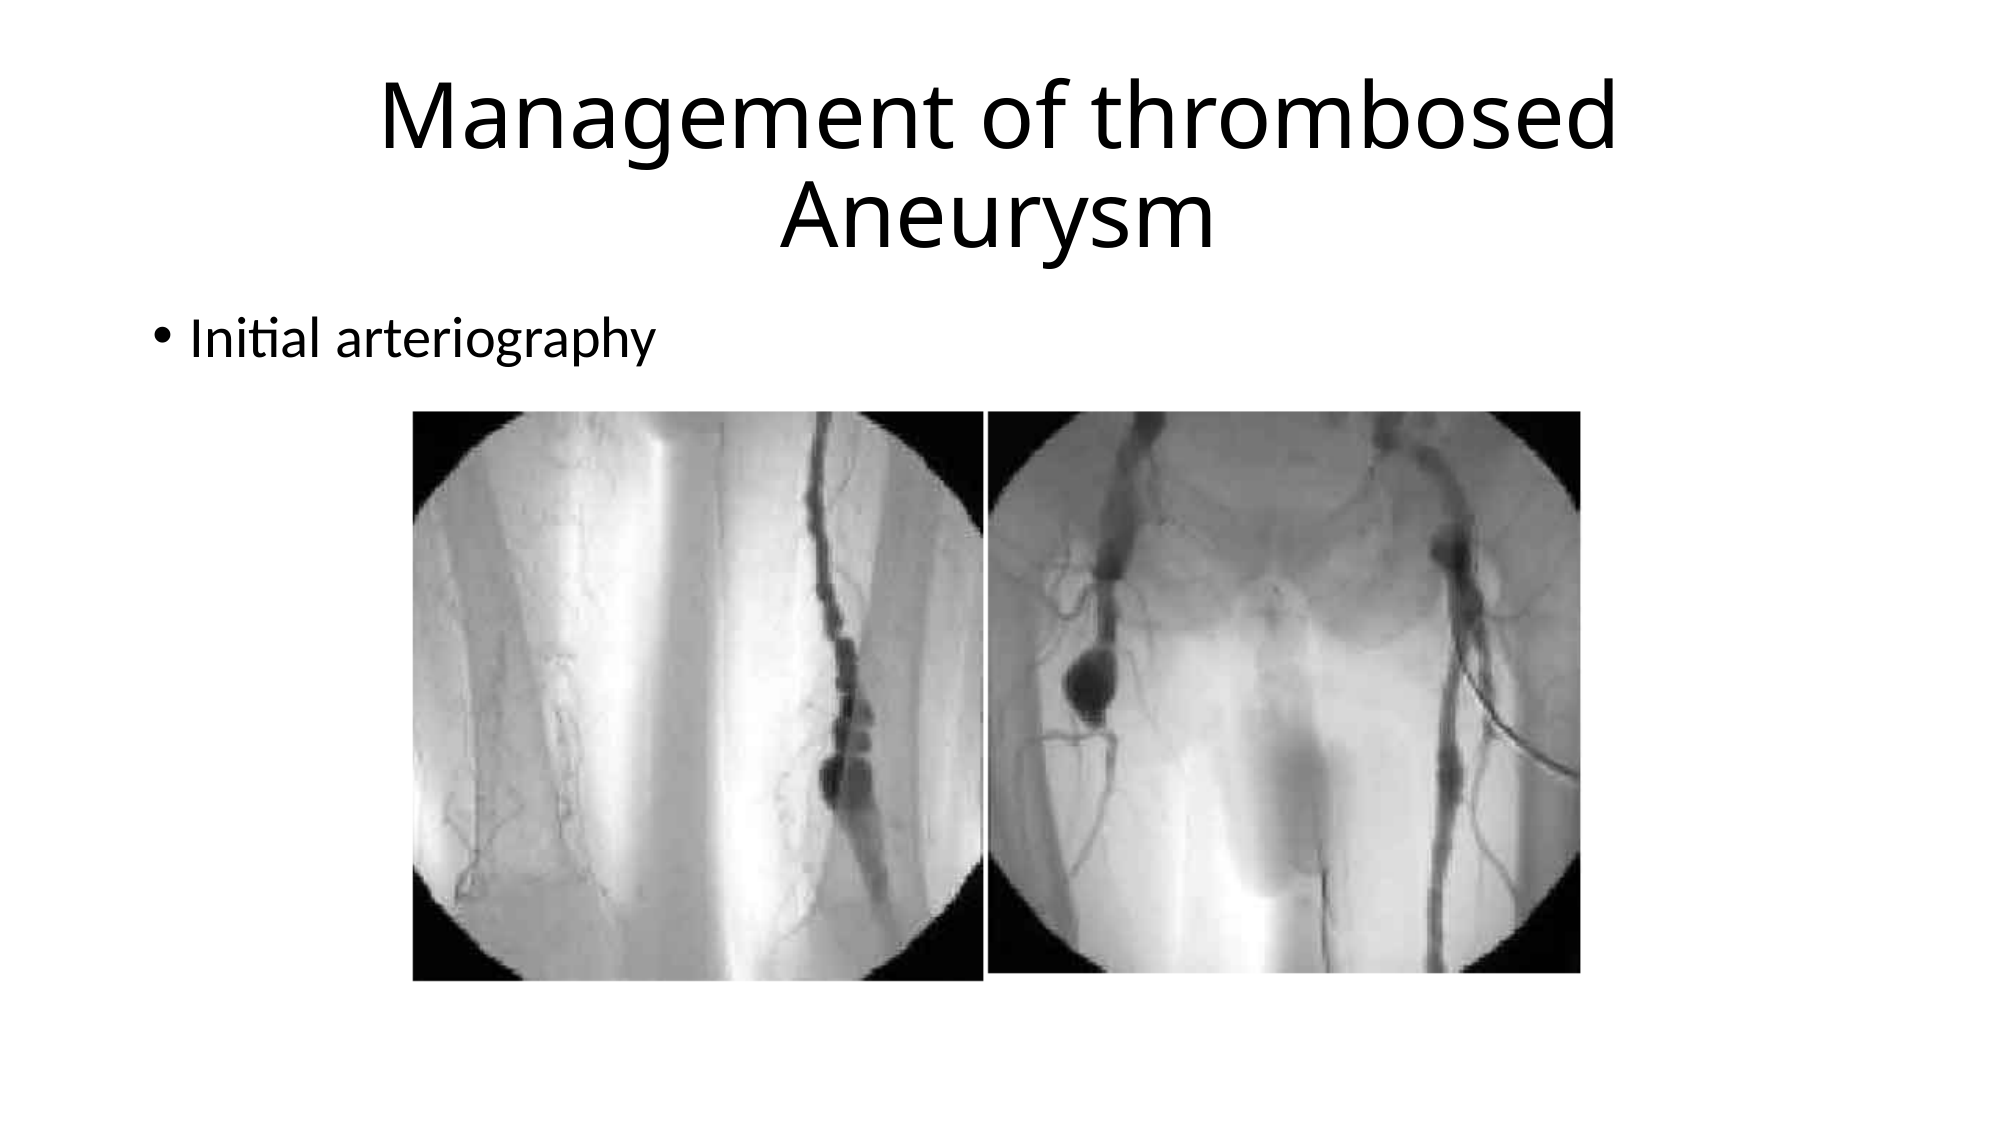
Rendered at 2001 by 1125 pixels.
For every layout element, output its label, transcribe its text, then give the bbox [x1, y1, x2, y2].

picture [410, 407, 1590, 986]
title Management of thrombosed Aneurysm [137, 59, 1863, 278]
list Initial arteriography [137, 299, 1863, 1014]
